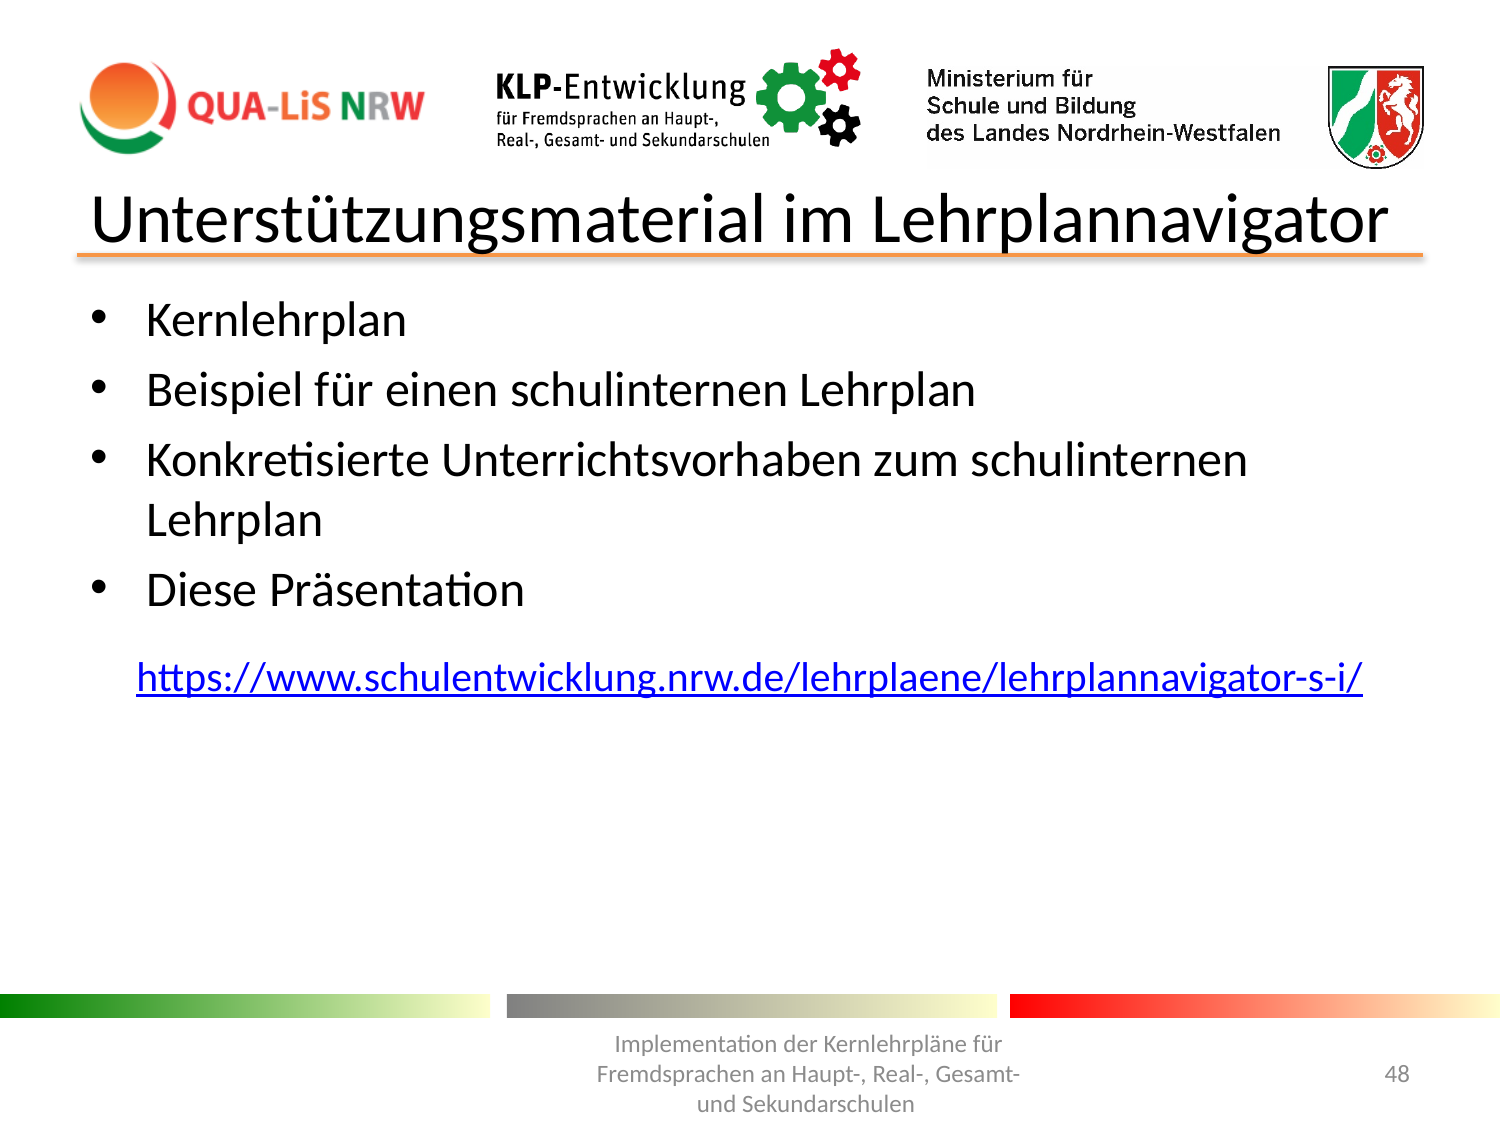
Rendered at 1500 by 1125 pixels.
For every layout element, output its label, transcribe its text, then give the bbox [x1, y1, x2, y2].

picture [927, 66, 1424, 169]
picture [77, 55, 431, 158]
footer Implementation der Kernlehrpläne für Fremdsprachen an Haupt-, Real-, Gesamt- und Sekundarschulen [572, 1042, 1046, 1103]
picture [478, 30, 880, 168]
list Kernlehrplan Beispiel für einen schulinternen Lehrplan Konkretisierte Unterrichtsvorhaben zum schulinternen Lehrplan Diese Präsentation https://www.schulentwicklung.nrw.de/lehrplaene/lehrplannavigator-s-i/ [75, 278, 1425, 969]
slide_number 48 [1328, 1042, 1425, 1103]
title Unterstützungsmaterial im Lehrplannavigator [75, 184, 1425, 244]
